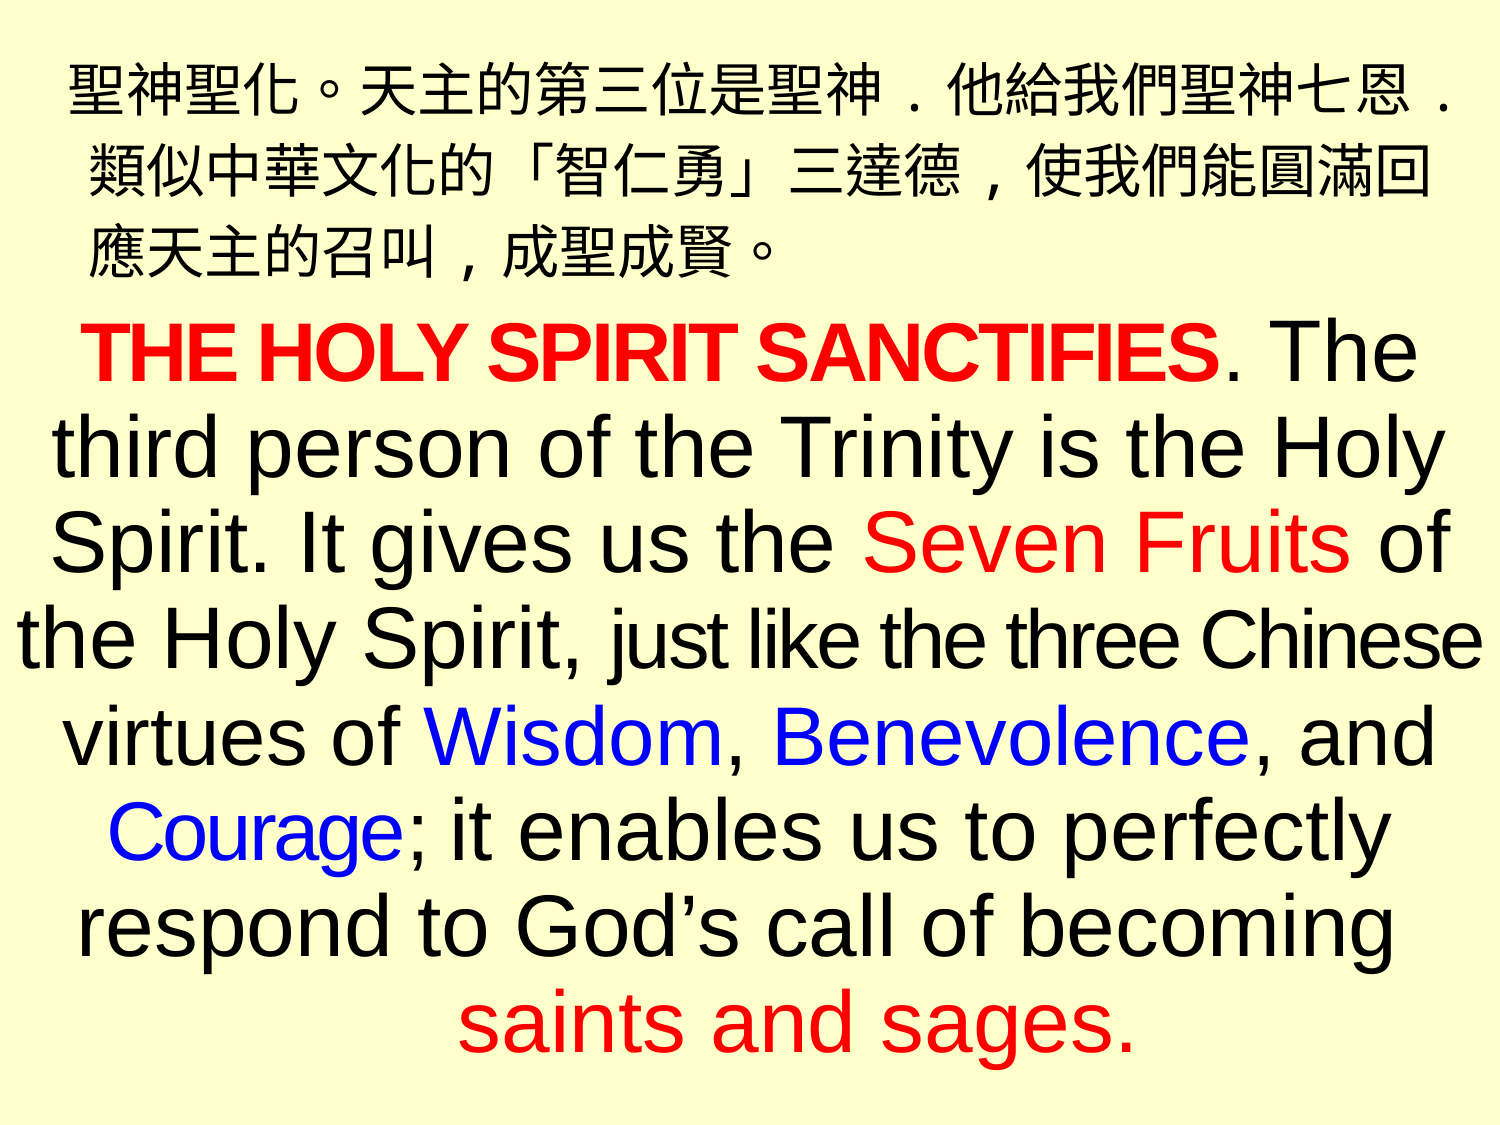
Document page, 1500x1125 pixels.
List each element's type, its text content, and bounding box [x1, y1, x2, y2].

subtitle 聖神聖化。天主的第三位是聖神.他給我們聖神七恩.類似中華文化的「智仁勇」三達德,使我們能圓滿回應天主的召叫,成聖成賢。 THE HOLY SPIRIT SANCTIFIES. The third person of the Trinity is the Holy Spirit. It gives us the Seven Fruits of the Holy Spirit, just like the three Chinese virtues of Wisdom, Benevolence, and Courage; it enables us to perfectly respond to God’s call of becoming saints and sages. [0, 0, 1500, 1125]
